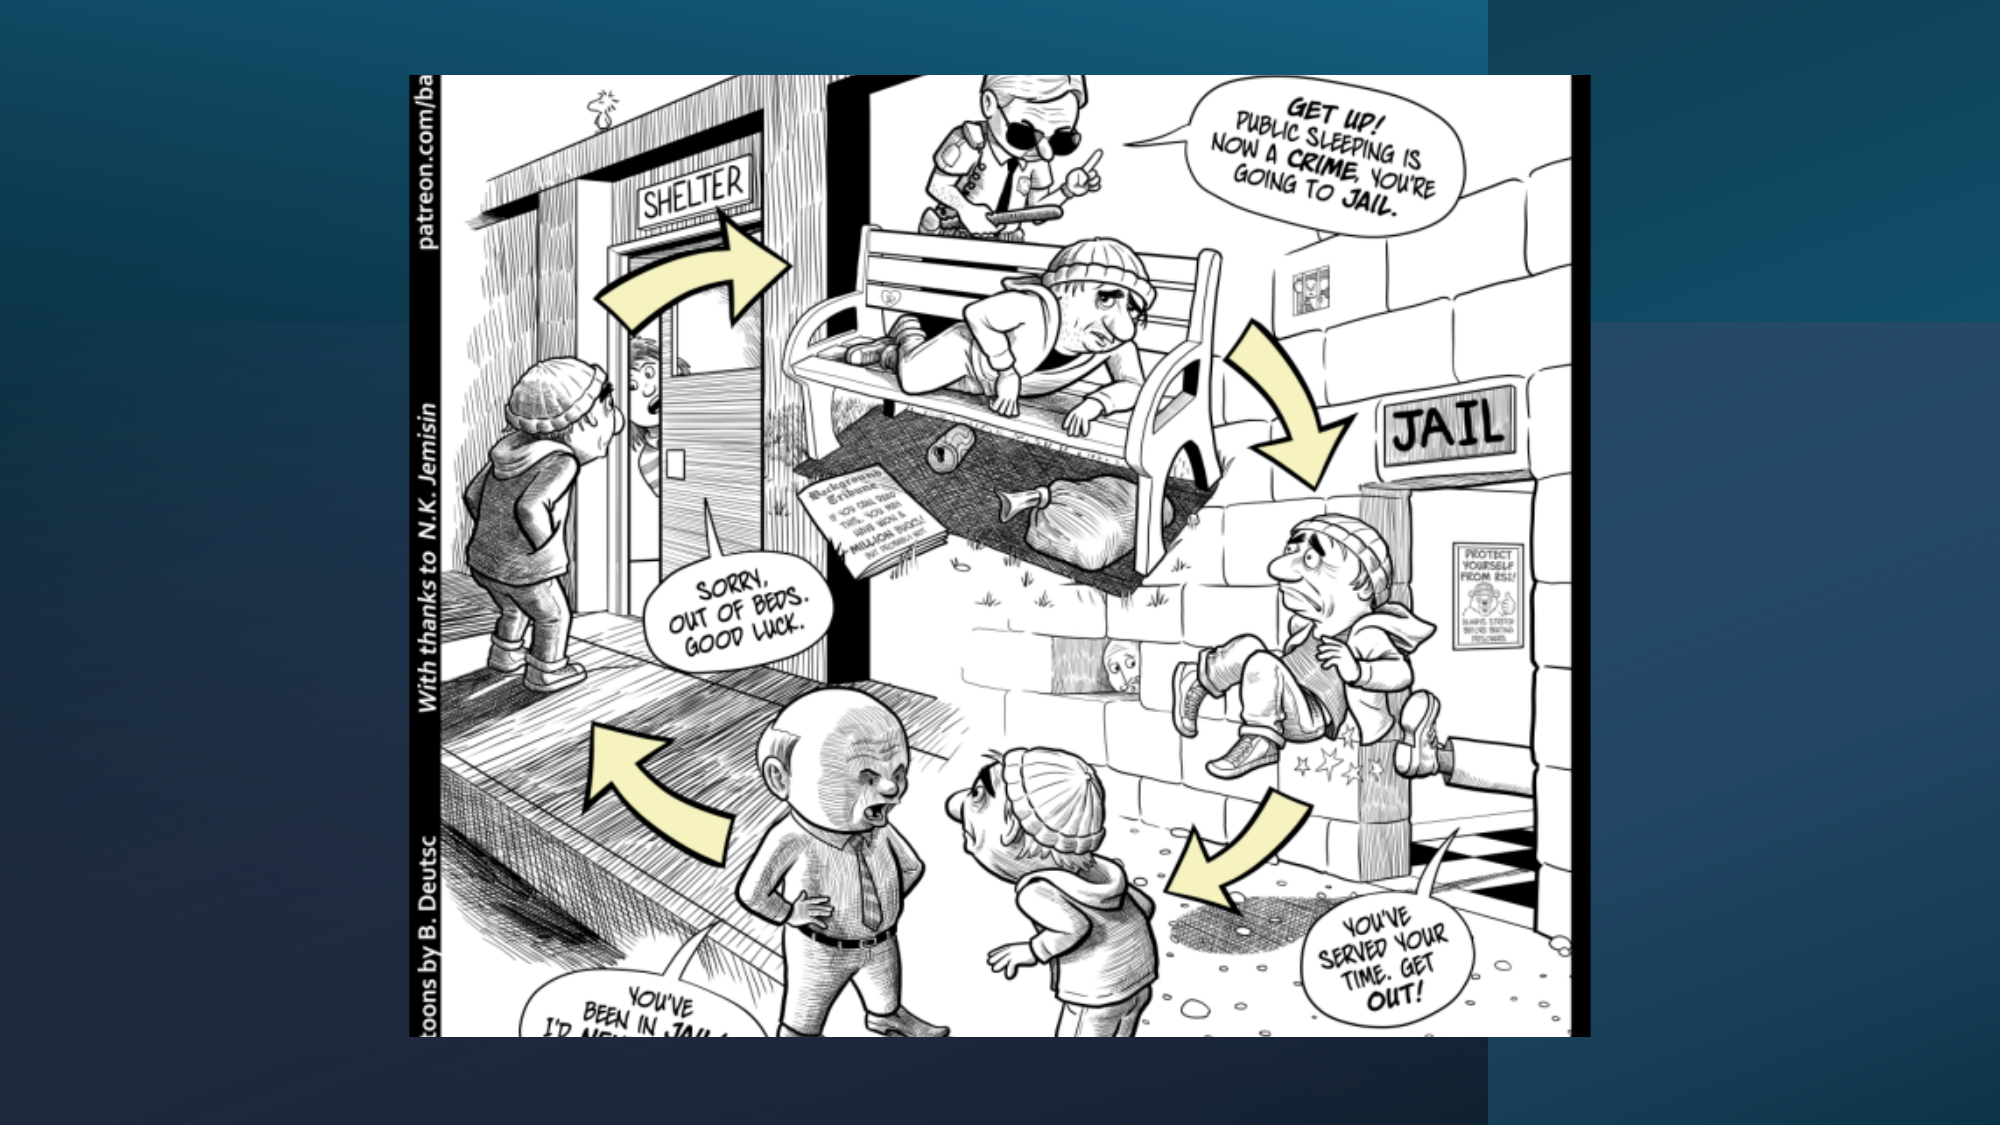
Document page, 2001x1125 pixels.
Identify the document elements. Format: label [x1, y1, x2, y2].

text_box [1489, 0, 2000, 321]
picture [408, 74, 1592, 1038]
text_box [0, 0, 1489, 321]
text_box [0, 321, 2000, 1125]
